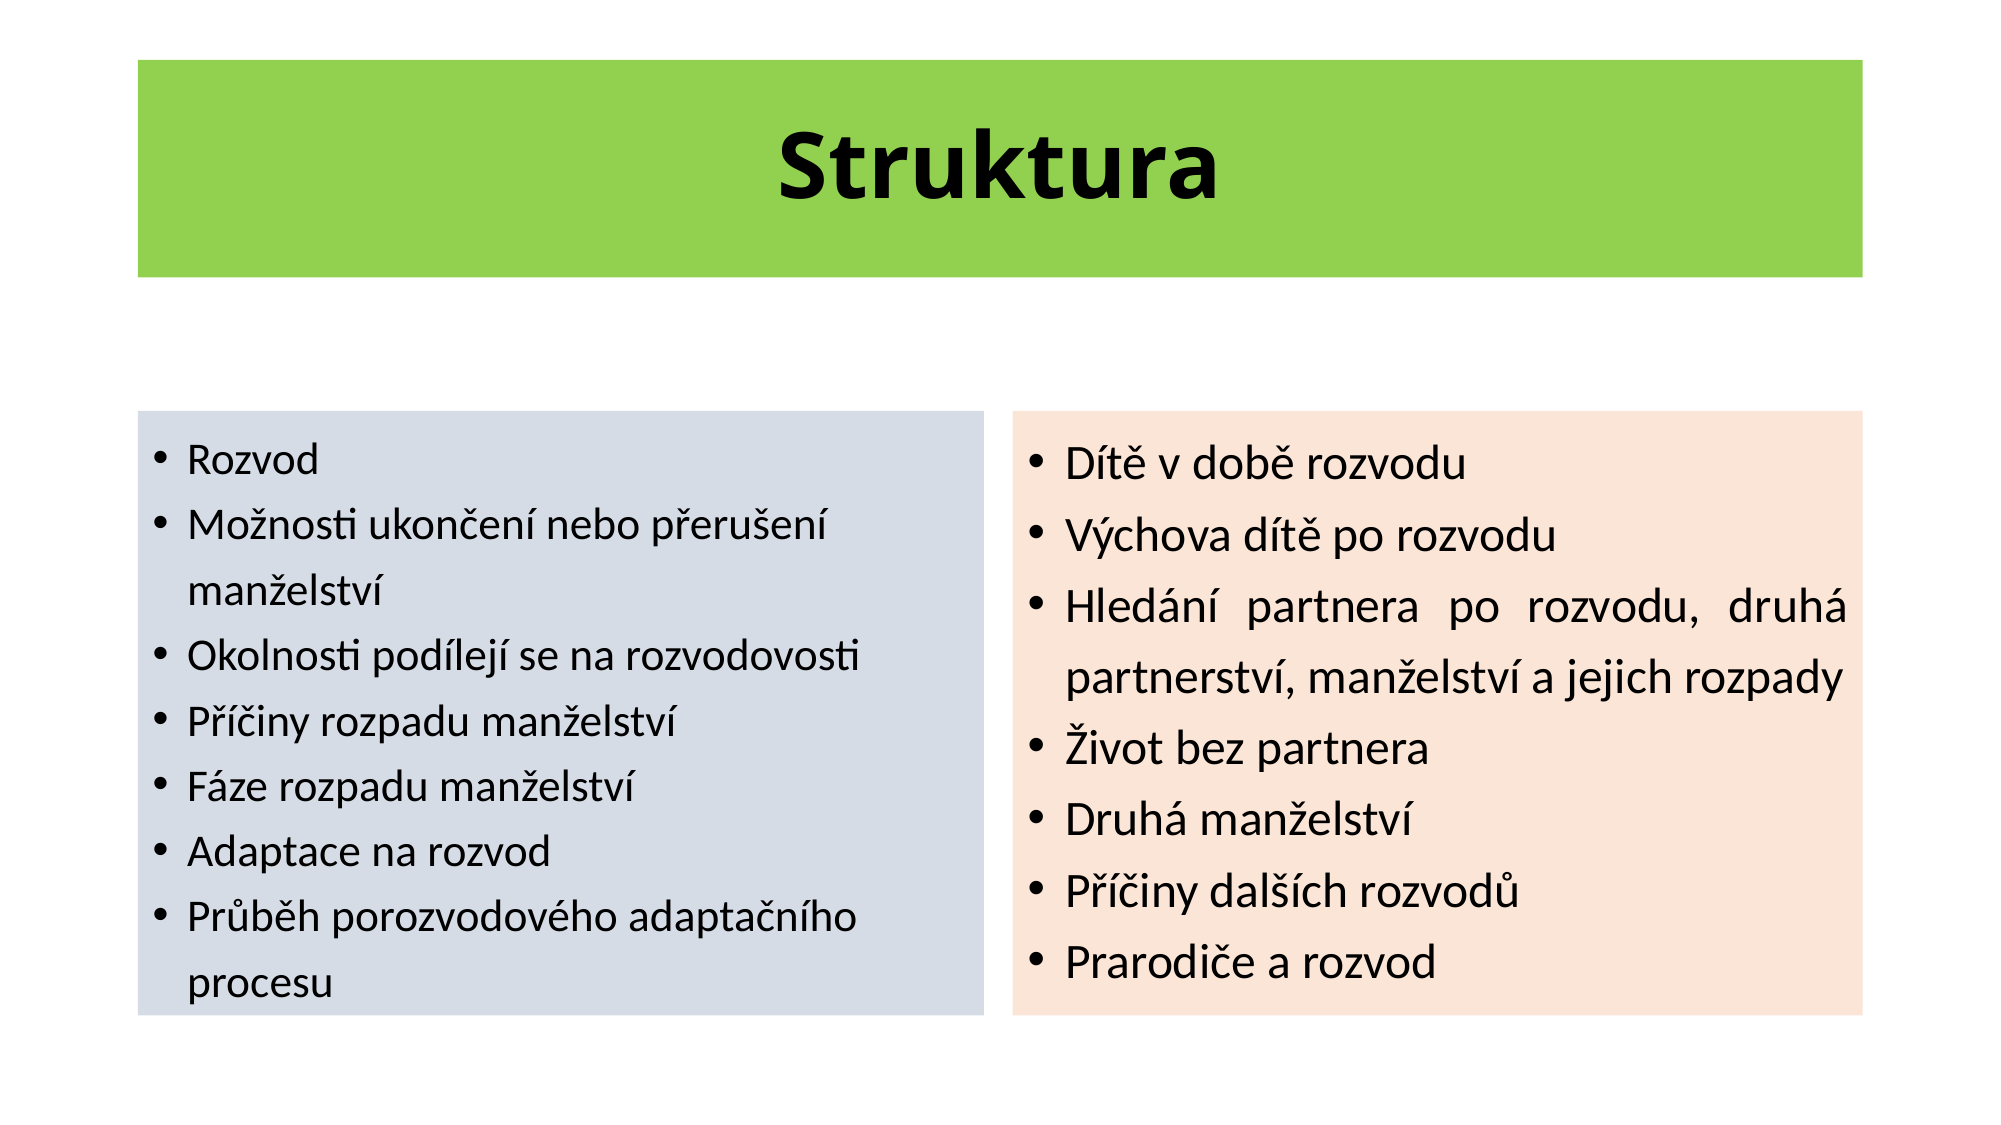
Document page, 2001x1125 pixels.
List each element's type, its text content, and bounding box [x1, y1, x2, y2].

title Struktura [137, 59, 1863, 278]
list Dítě v době rozvodu Výchova dítě po rozvodu Hledání partnera po rozvodu, druhá partnerství, manželství a jejich rozpady Život bez partnera Druhá manželství Příčiny dalších rozvodů Prarodiče a rozvod [1012, 410, 1863, 1016]
list Rozvod Možnosti ukončení nebo přerušení manželství Okolnosti podílejí se na rozvodovosti Příčiny rozpadu manželství Fáze rozpadu manželství Adaptace na rozvod Průběh porozvodového adaptačního procesu [137, 410, 984, 1016]
